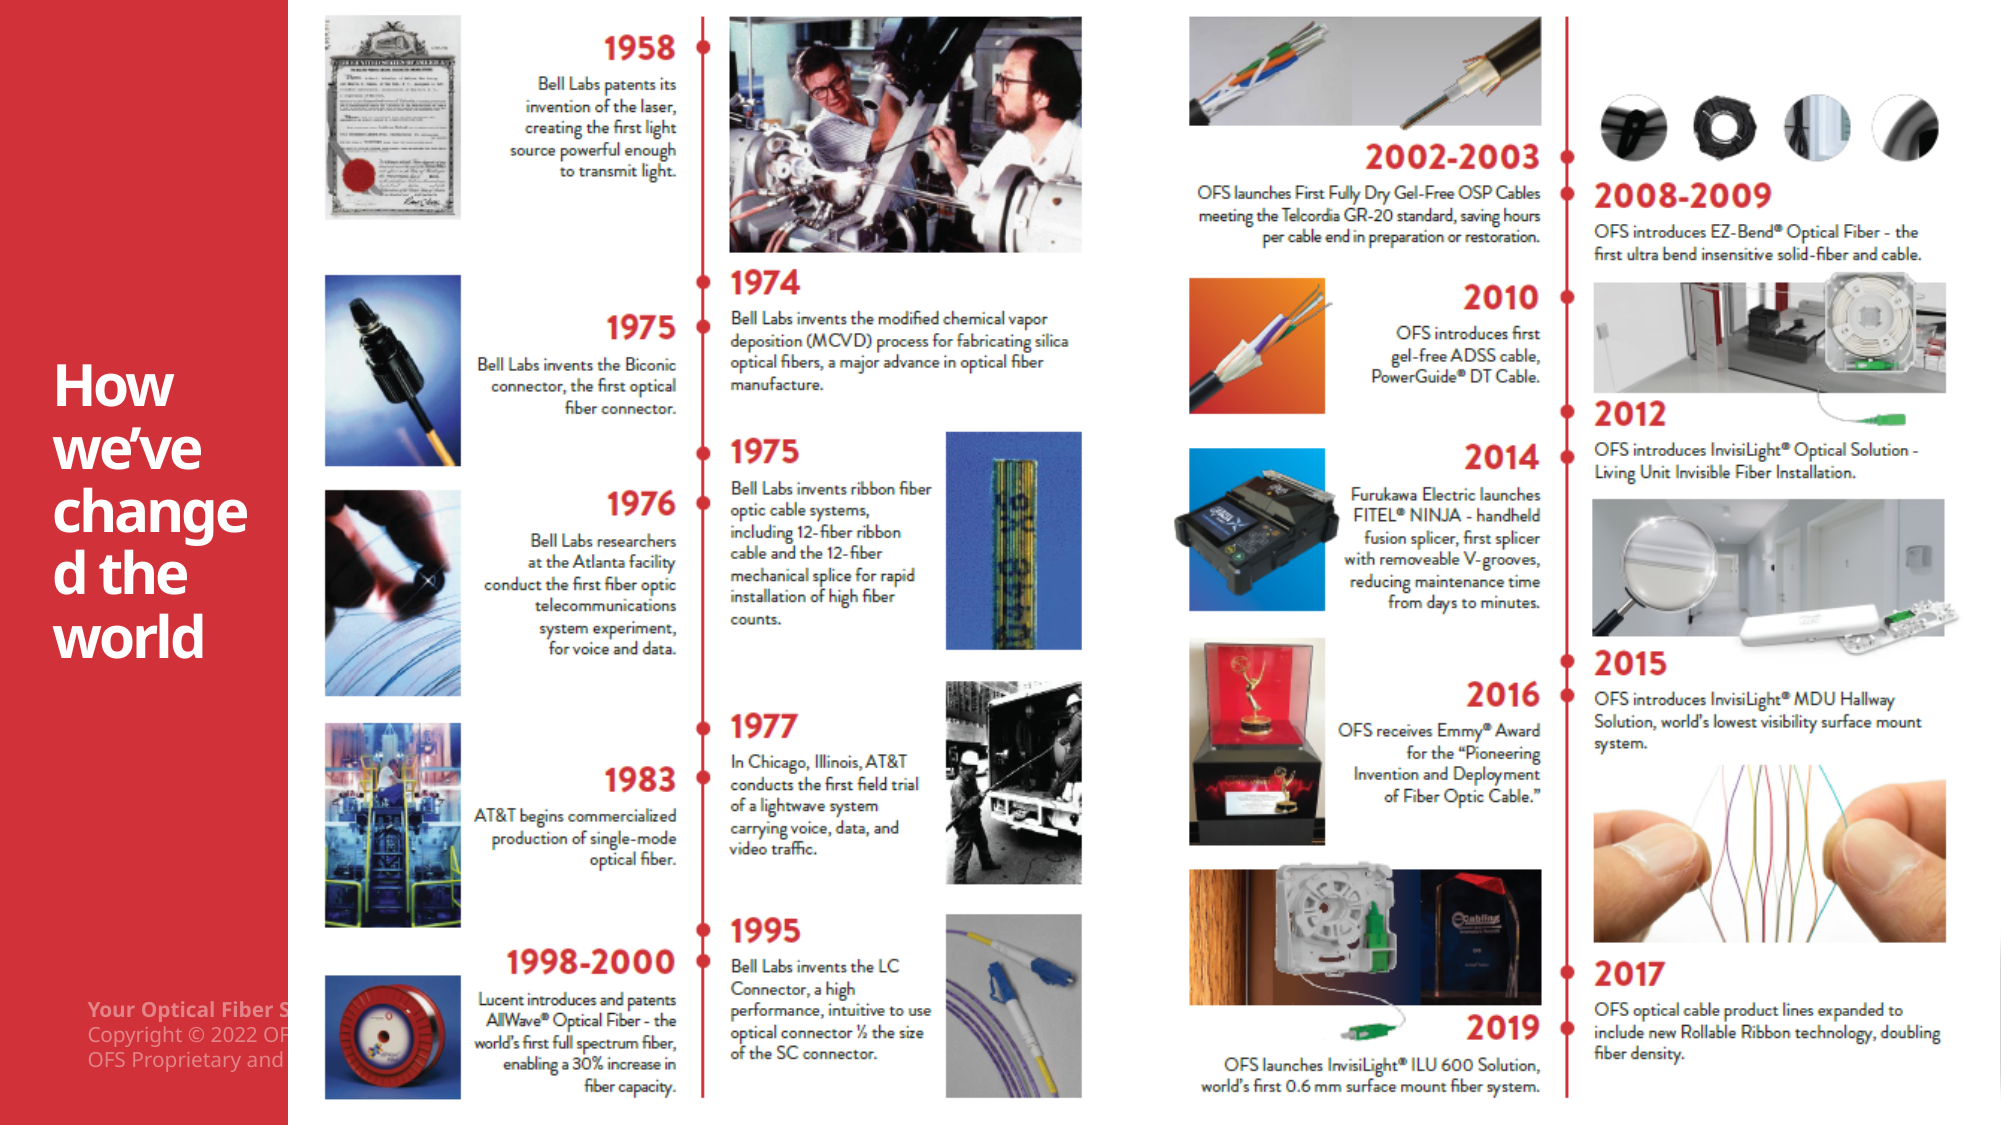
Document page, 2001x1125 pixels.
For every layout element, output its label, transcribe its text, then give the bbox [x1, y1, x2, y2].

picture [288, 0, 2000, 1125]
title How we’ve changed the world [37, 282, 288, 745]
